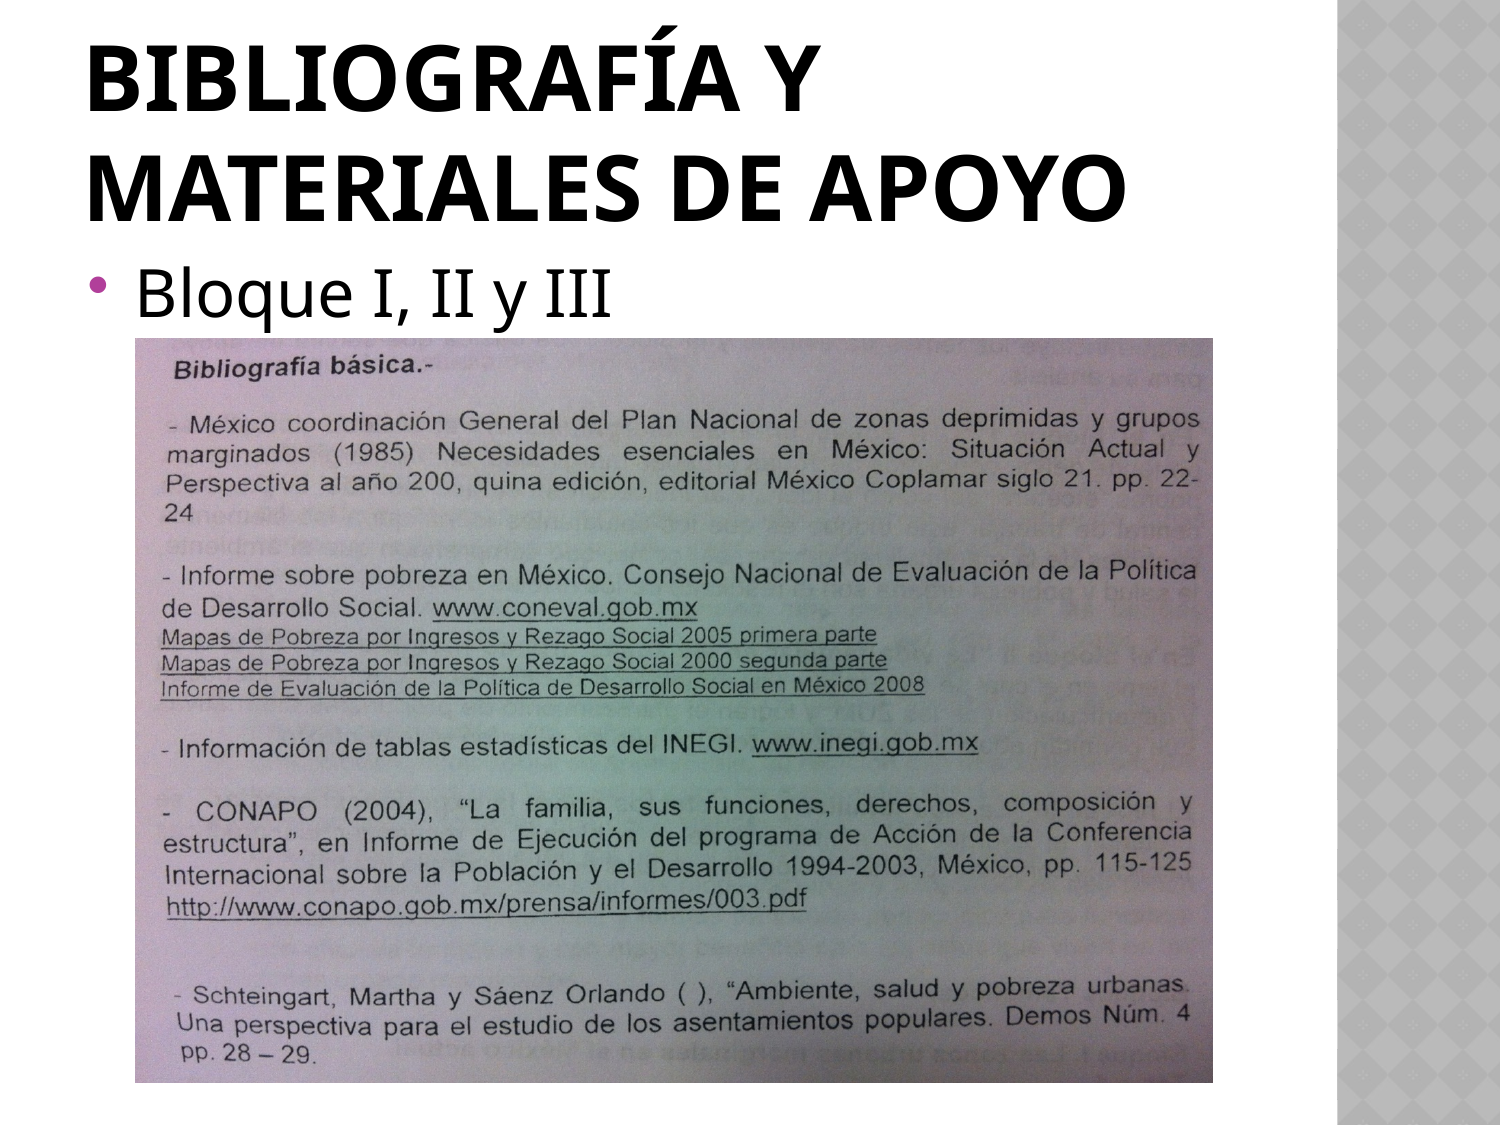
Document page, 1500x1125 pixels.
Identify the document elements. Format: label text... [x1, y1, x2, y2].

picture [135, 337, 1213, 1083]
list Bloque I, II y III [75, 243, 1263, 347]
title BIBLIOGRAFÍA Y MATERIALES DE APOYO [75, 52, 1263, 240]
